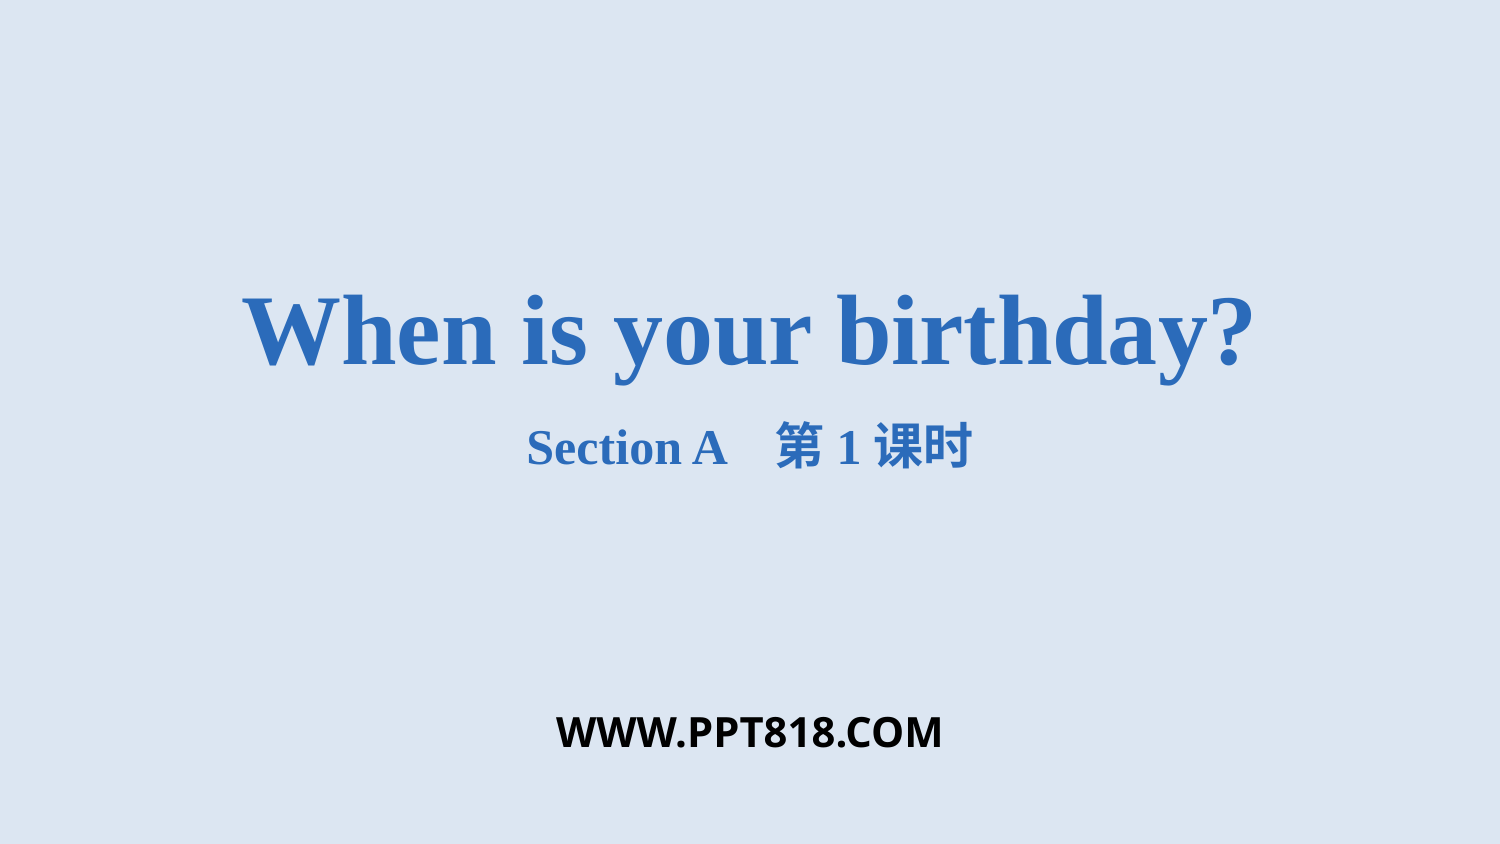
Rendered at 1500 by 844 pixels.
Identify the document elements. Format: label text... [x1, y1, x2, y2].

text_box WWW.PPT818.COM [0, 693, 1500, 764]
text_box When is your birthday? Section A 第1课时 [0, 197, 1500, 482]
